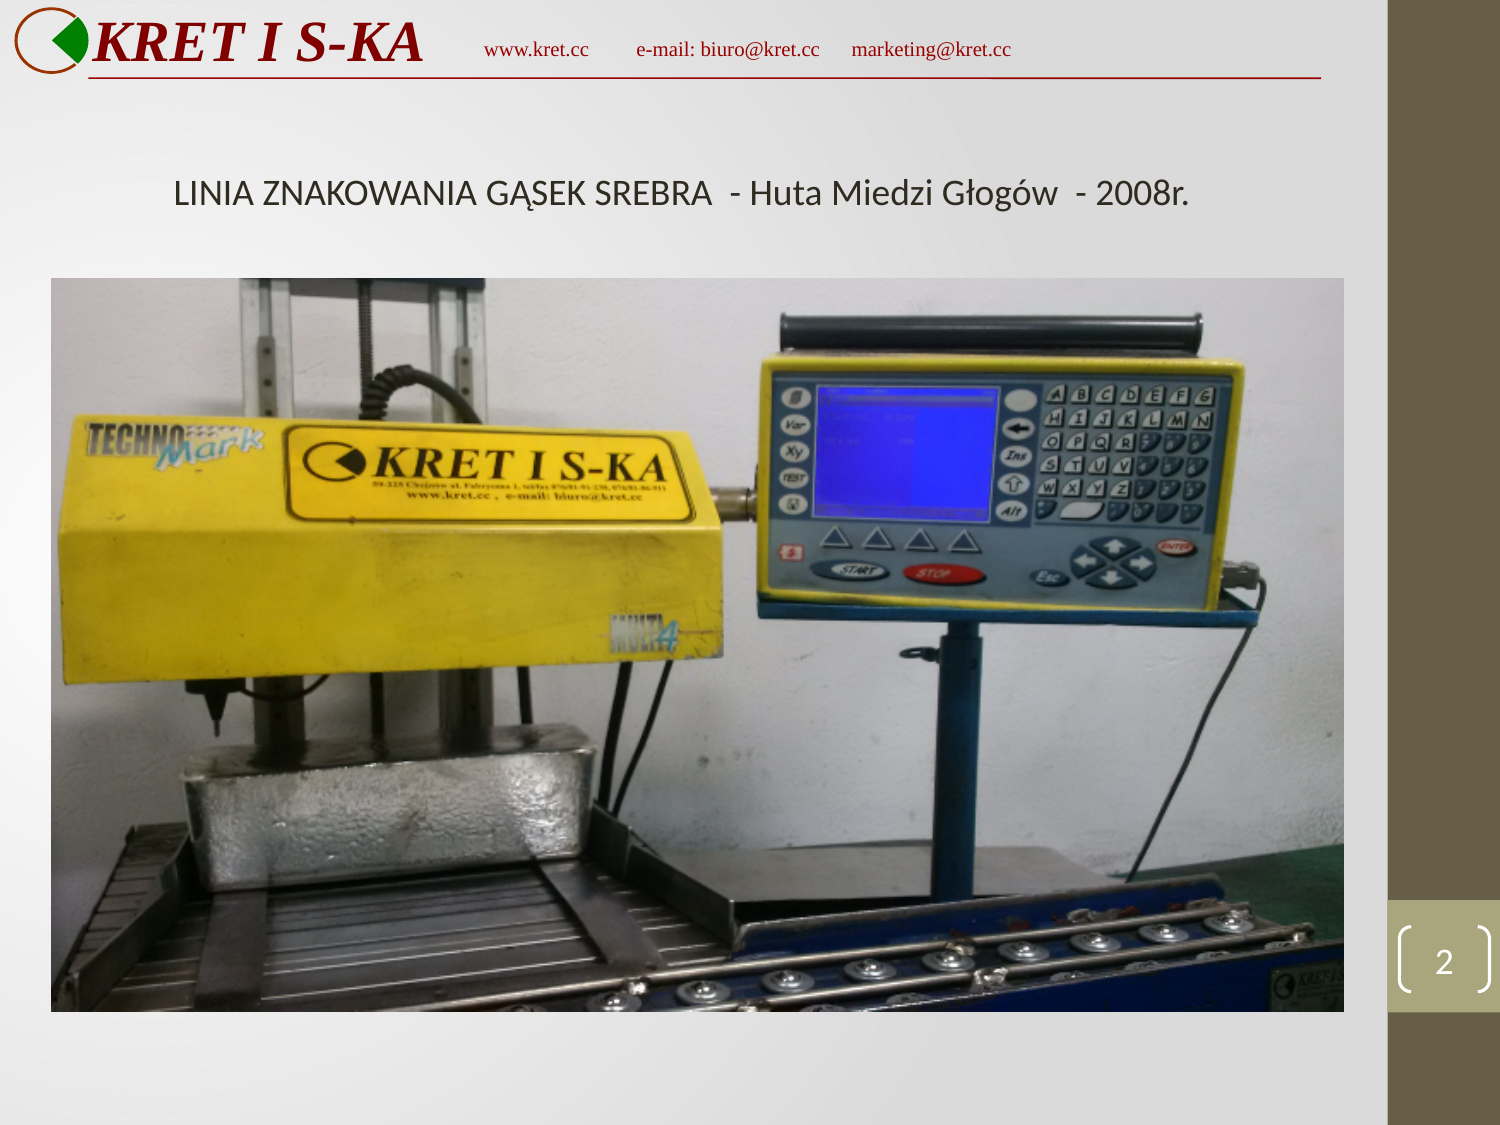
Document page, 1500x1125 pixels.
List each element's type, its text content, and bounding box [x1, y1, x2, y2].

slide_number 2 [1397, 925, 1492, 994]
text_box KRET I S-KA [0, 0, 500, 73]
picture [51, 278, 1345, 1012]
text_box [52, 16, 89, 64]
text_box [14, 7, 77, 74]
text_box LINIA ZNAKOWANIA GĄSEK SREBRA - Huta Miedzi Głogów - 2008r. [83, 160, 1285, 221]
text_box www.kret.cc e-mail: biuro@kret.cc marketing@kret.cc [500, 23, 1290, 62]
